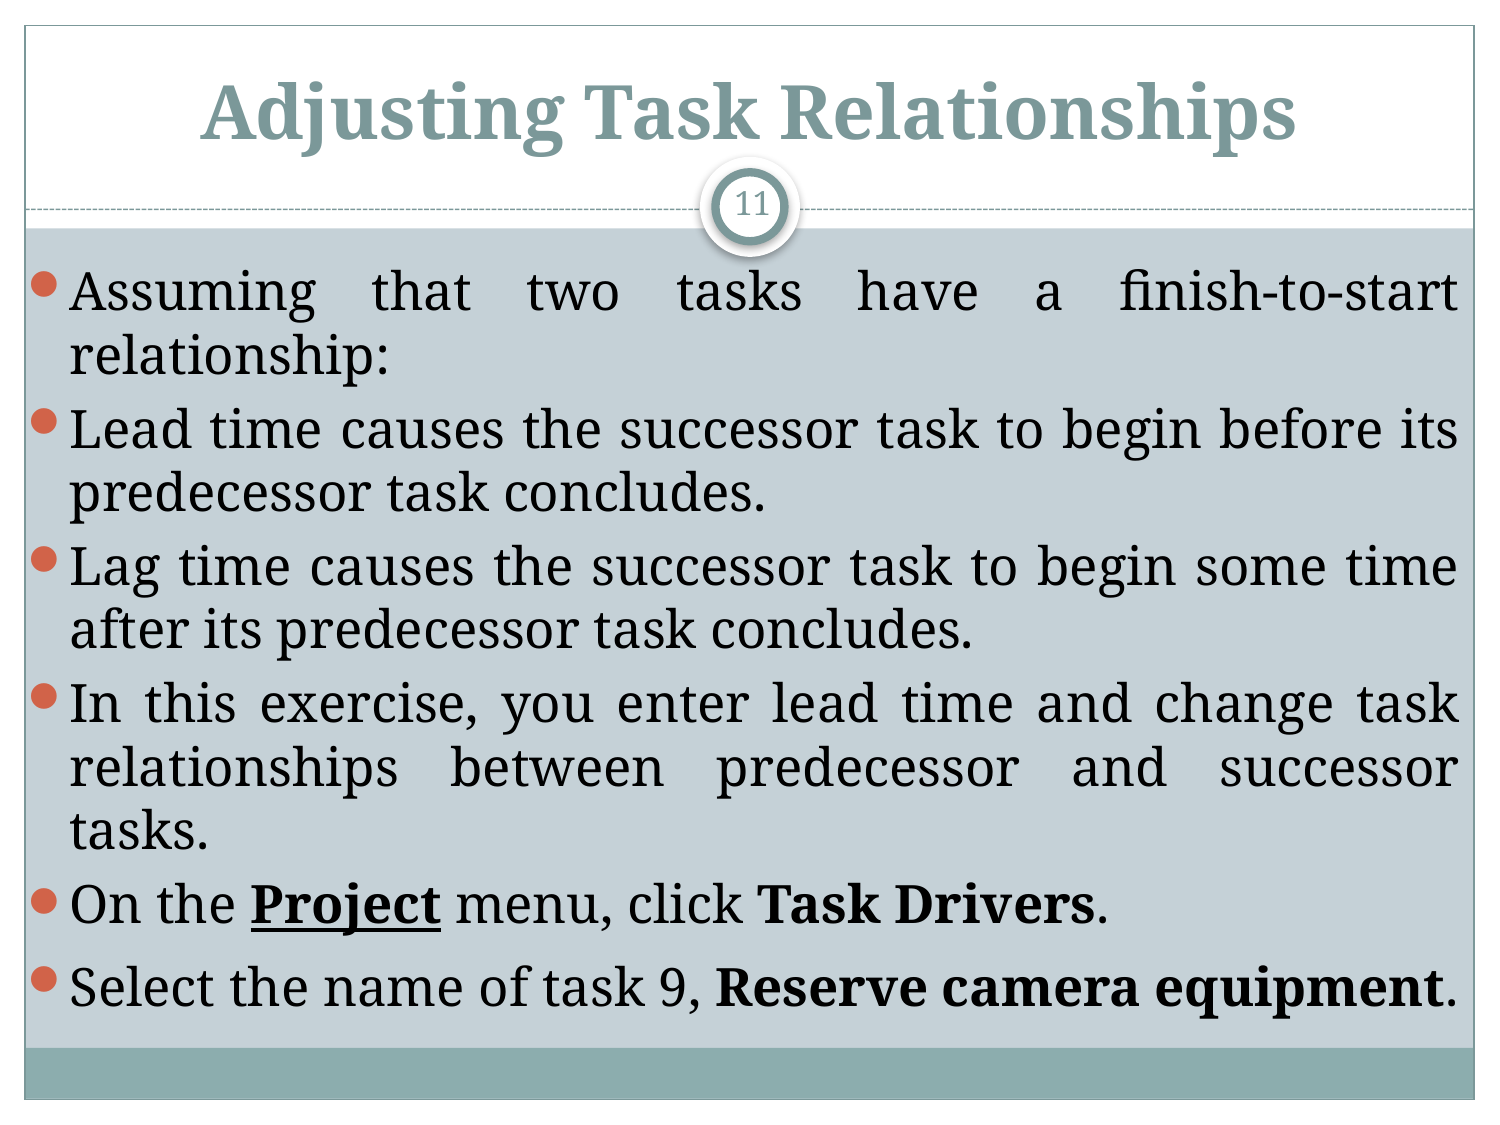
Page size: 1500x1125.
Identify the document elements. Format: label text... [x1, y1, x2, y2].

list Assuming that two tasks have a finish-to-start relationship: Lead time causes the successor task to begin before its predecessor task concludes. Lag time causes the successor task to begin some time after its predecessor task concludes. In this exercise, you enter lead time and change task relationships between predecessor and successor tasks. On the Project menu, click Task Drivers. Select the name of task 9, Reserve camera equipment. [12, 250, 1475, 1075]
title Adjusting Task Relationships [49, 37, 1450, 162]
slide_number 11 [715, 168, 791, 241]
